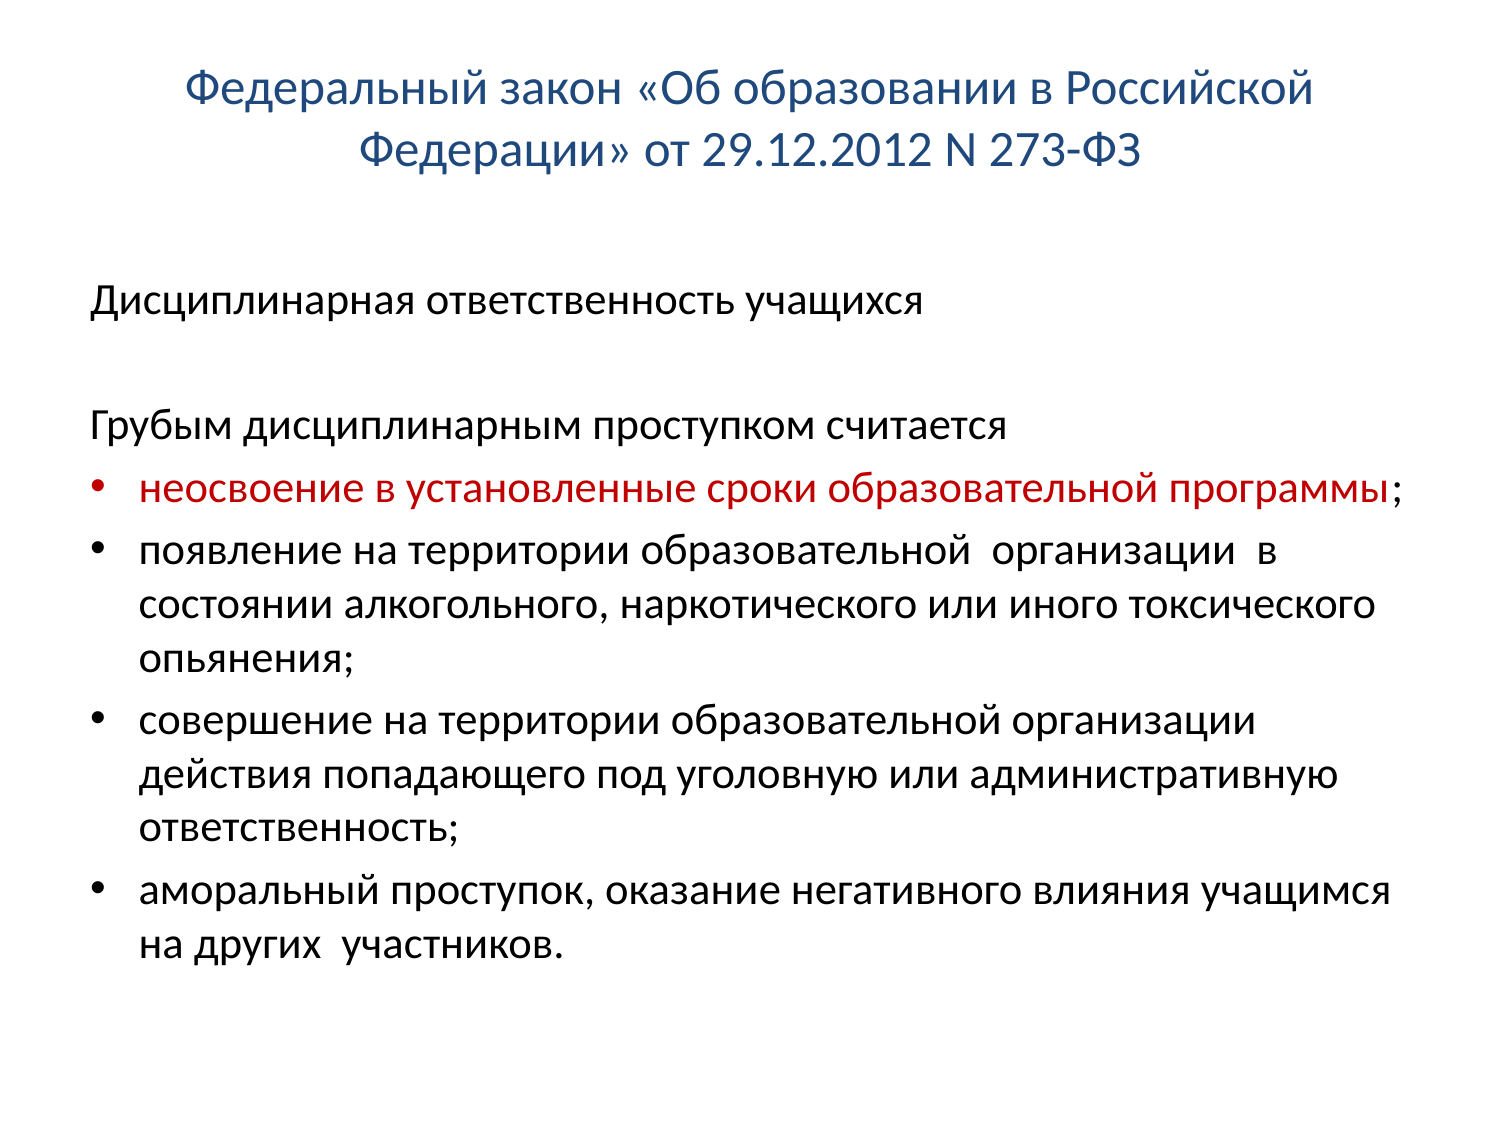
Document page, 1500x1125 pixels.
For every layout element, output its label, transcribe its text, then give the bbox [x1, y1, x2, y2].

list Дисциплинарная ответственность учащихся Грубым дисциплинарным проступком считается неосвоение в установленные сроки образовательной программы; появление на территории образовательной организации в состоянии алкогольного, наркотического или иного токсического опьянения; совершение на территории образовательной организации действия попадающего под уголовную или административную ответственность; аморальный проступок, оказание негативного влияния учащимся на других участников. [75, 262, 1425, 1005]
title Федеральный закон «Об образовании в Российской Федерации» от 29.12.2012 N 273-ФЗ [75, 45, 1425, 233]
